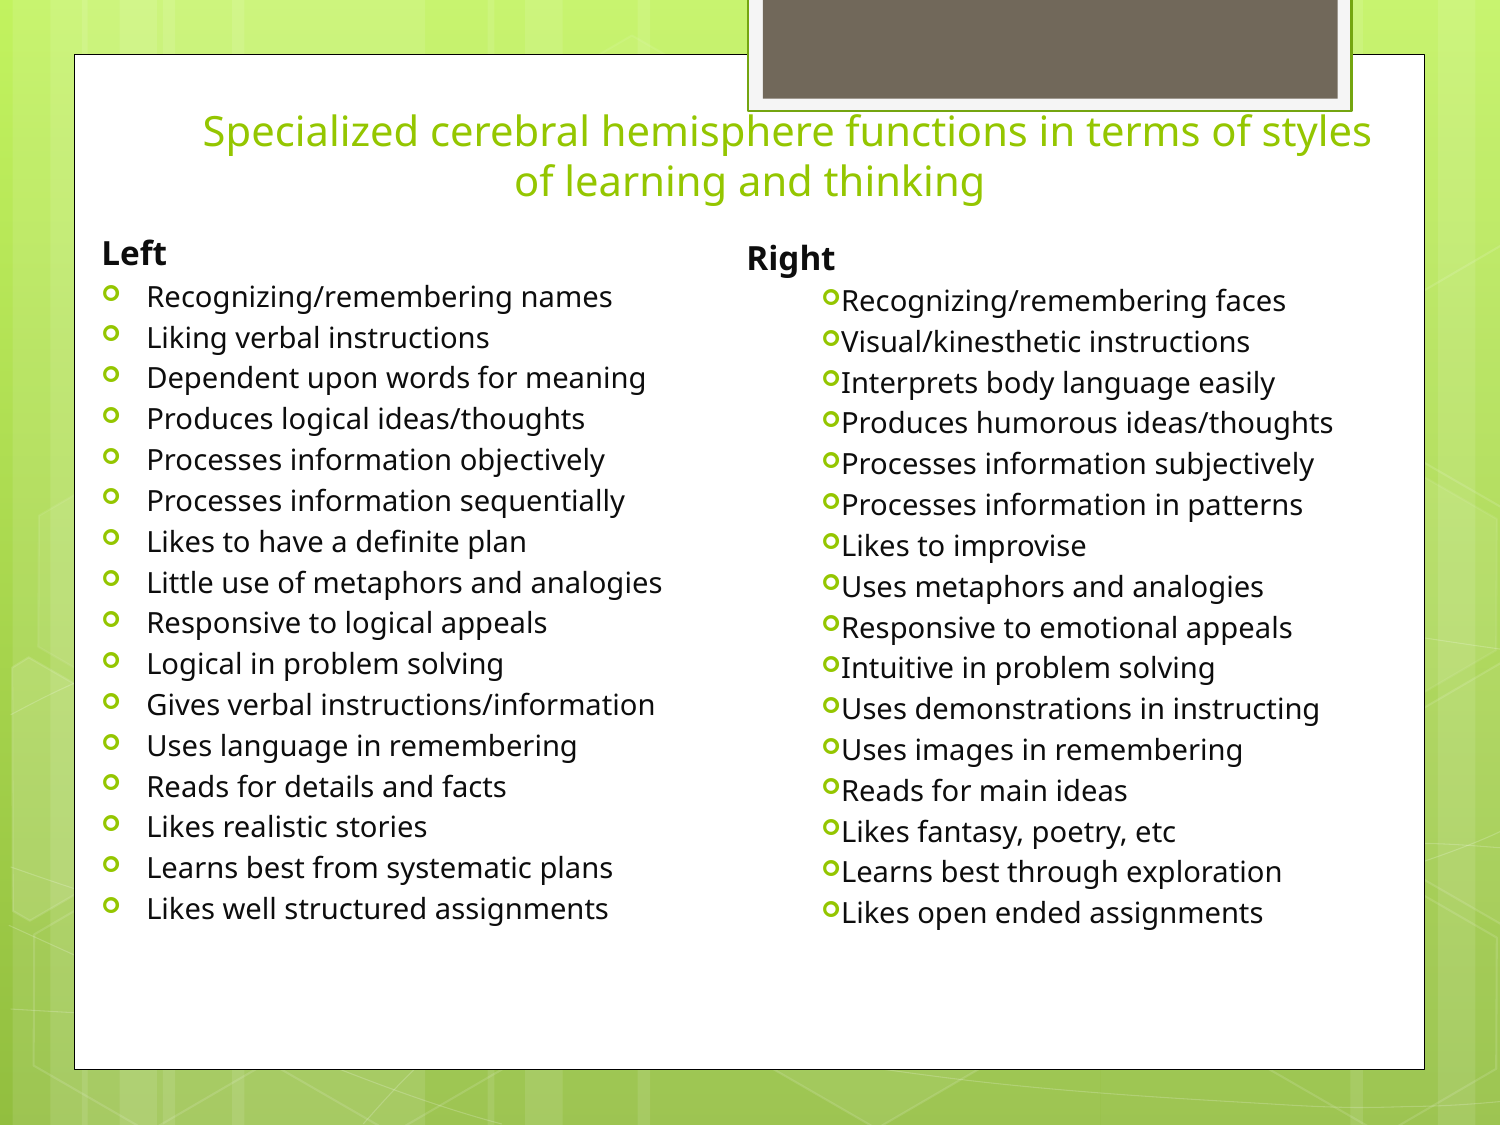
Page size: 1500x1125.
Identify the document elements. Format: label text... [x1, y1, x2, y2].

list Right Recognizing/remembering faces Visual/kinesthetic instructions Interprets body language easily Produces humorous ideas/thoughts Processes information subjectively Processes information in patterns Likes to improvise Uses metaphors and analogies Responsive to emotional appeals Intuitive in problem solving Uses demonstrations in instructing Uses images in remembering Reads for main ideas Likes fantasy, poetry, etc Learns best through exploration Likes open ended assignments [675, 187, 1425, 1025]
title Specialized cerebral hemisphere functions in terms of styles of learning and thinking [112, 112, 1388, 213]
list Left Recognizing/remembering names Liking verbal instructions Dependent upon words for meaning Produces logical ideas/thoughts Processes information objectively Processes information sequentially Likes to have a definite plan Little use of metaphors and analogies Responsive to logical appeals Logical in problem solving Gives verbal instructions/information Uses language in remembering Reads for details and facts Likes realistic stories Learns best from systematic plans Likes well structured assignments [75, 224, 675, 1025]
